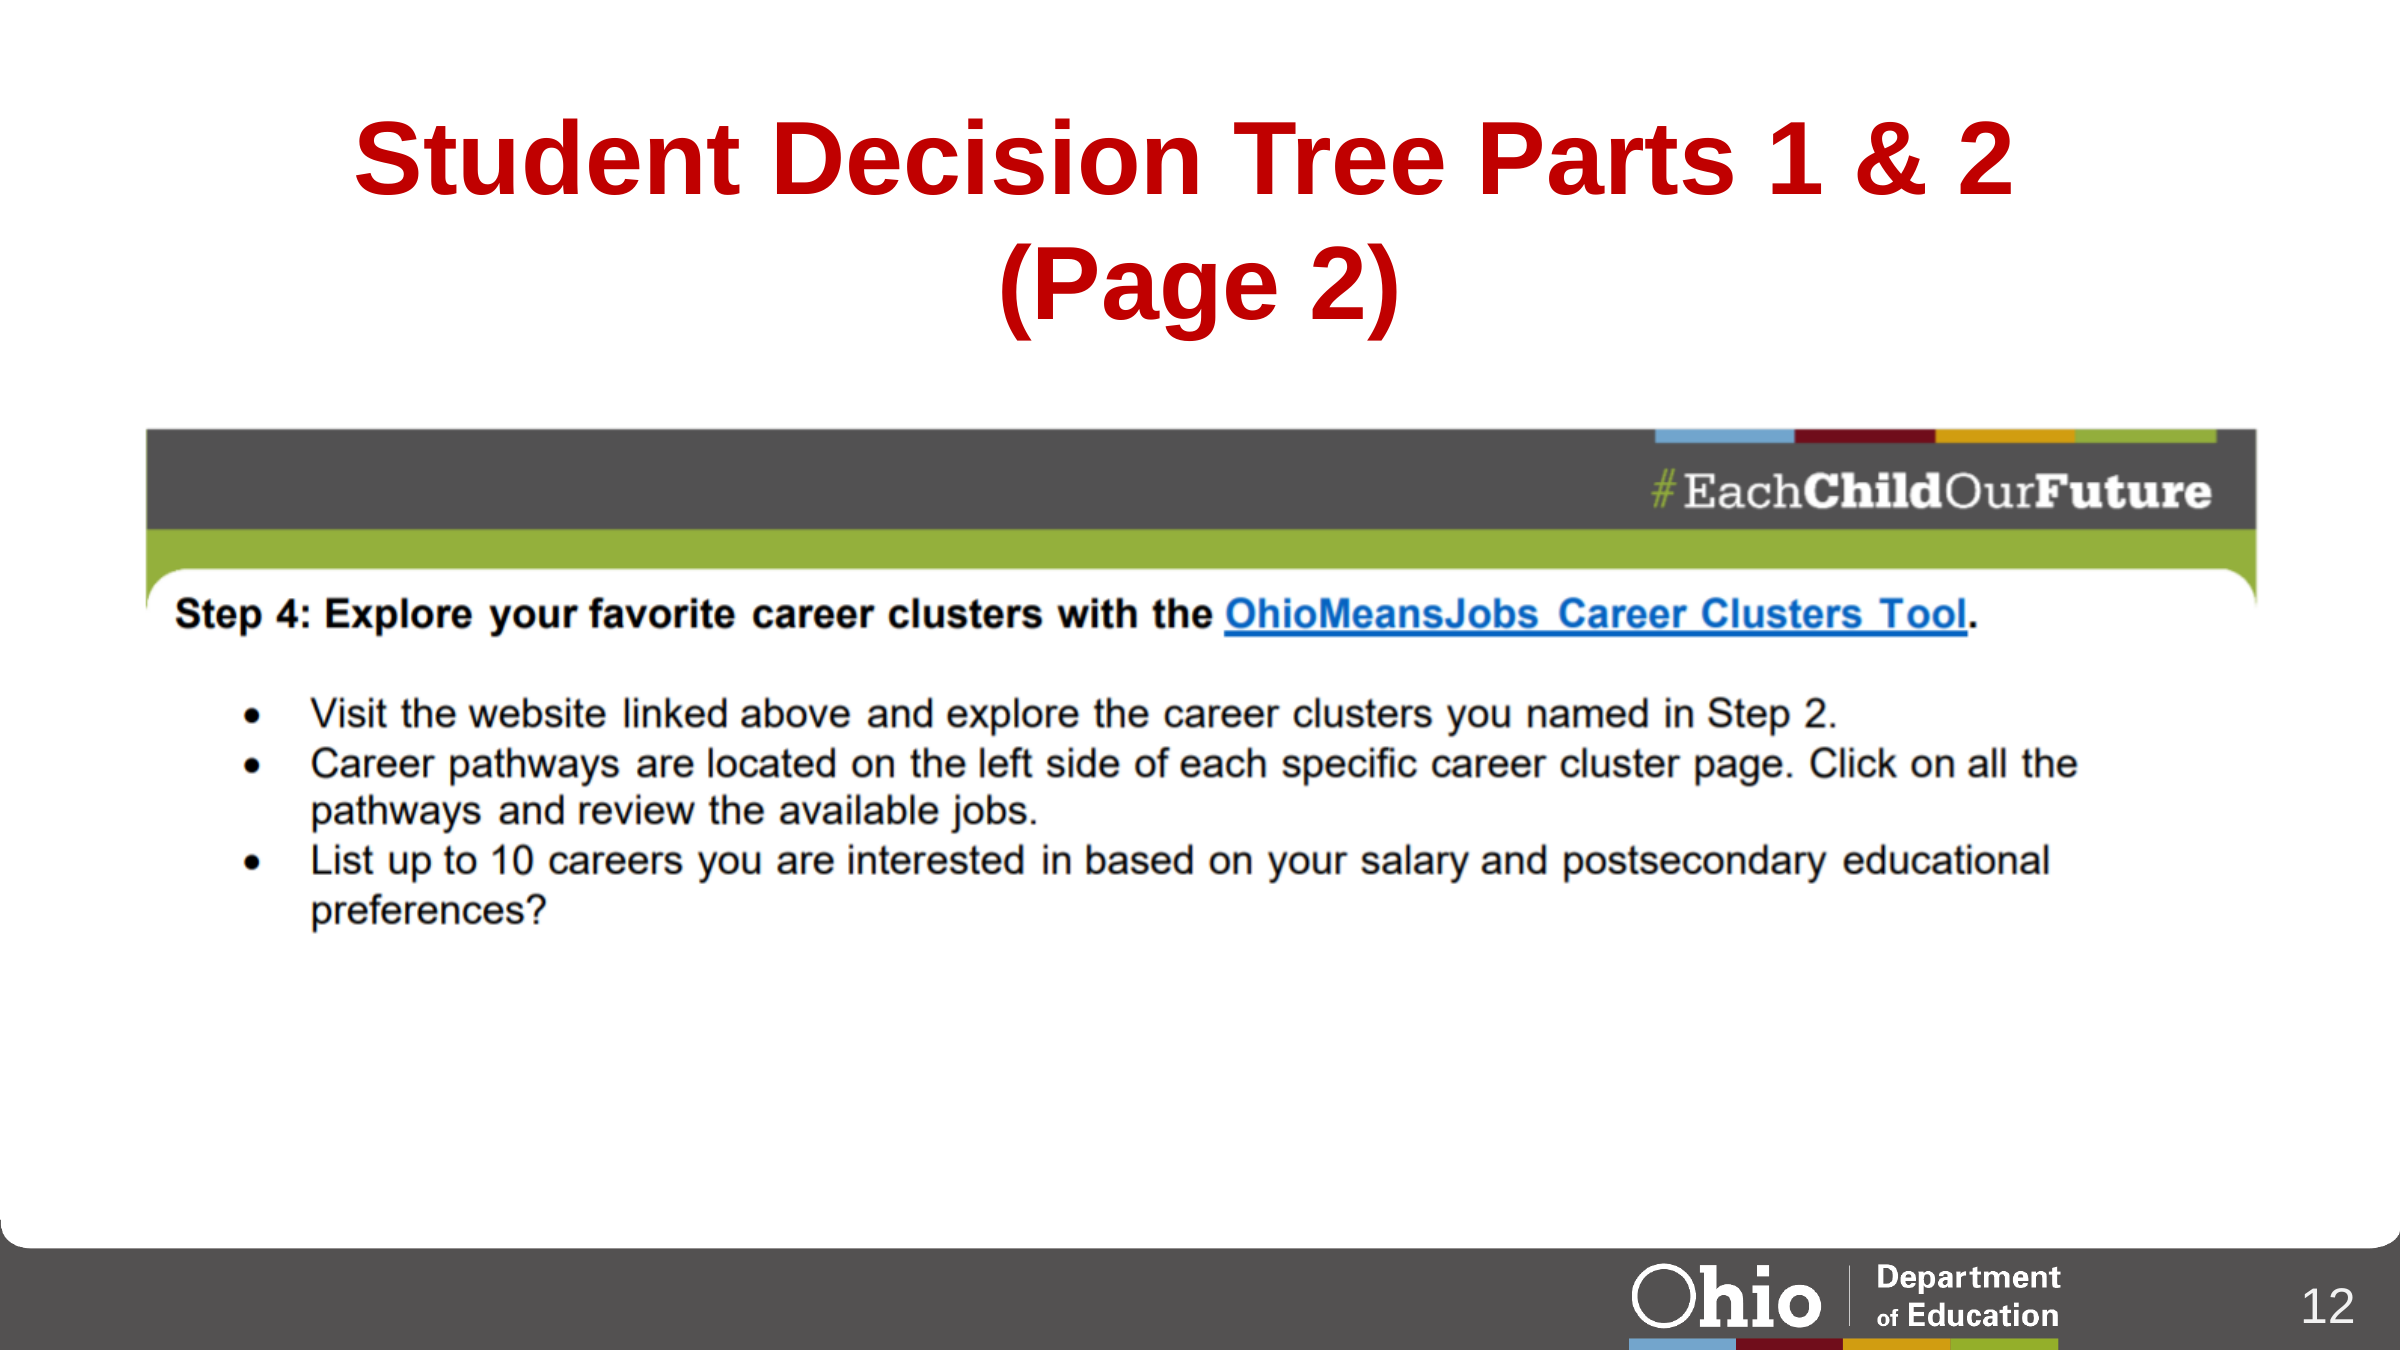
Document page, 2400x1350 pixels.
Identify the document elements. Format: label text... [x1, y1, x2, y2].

picture [0, 1209, 2400, 1350]
title Student Decision Tree Parts 1 & 2 (Page 2) [120, 90, 2280, 343]
slide_number 12 [2285, 1266, 2394, 1327]
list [134, 419, 2266, 964]
